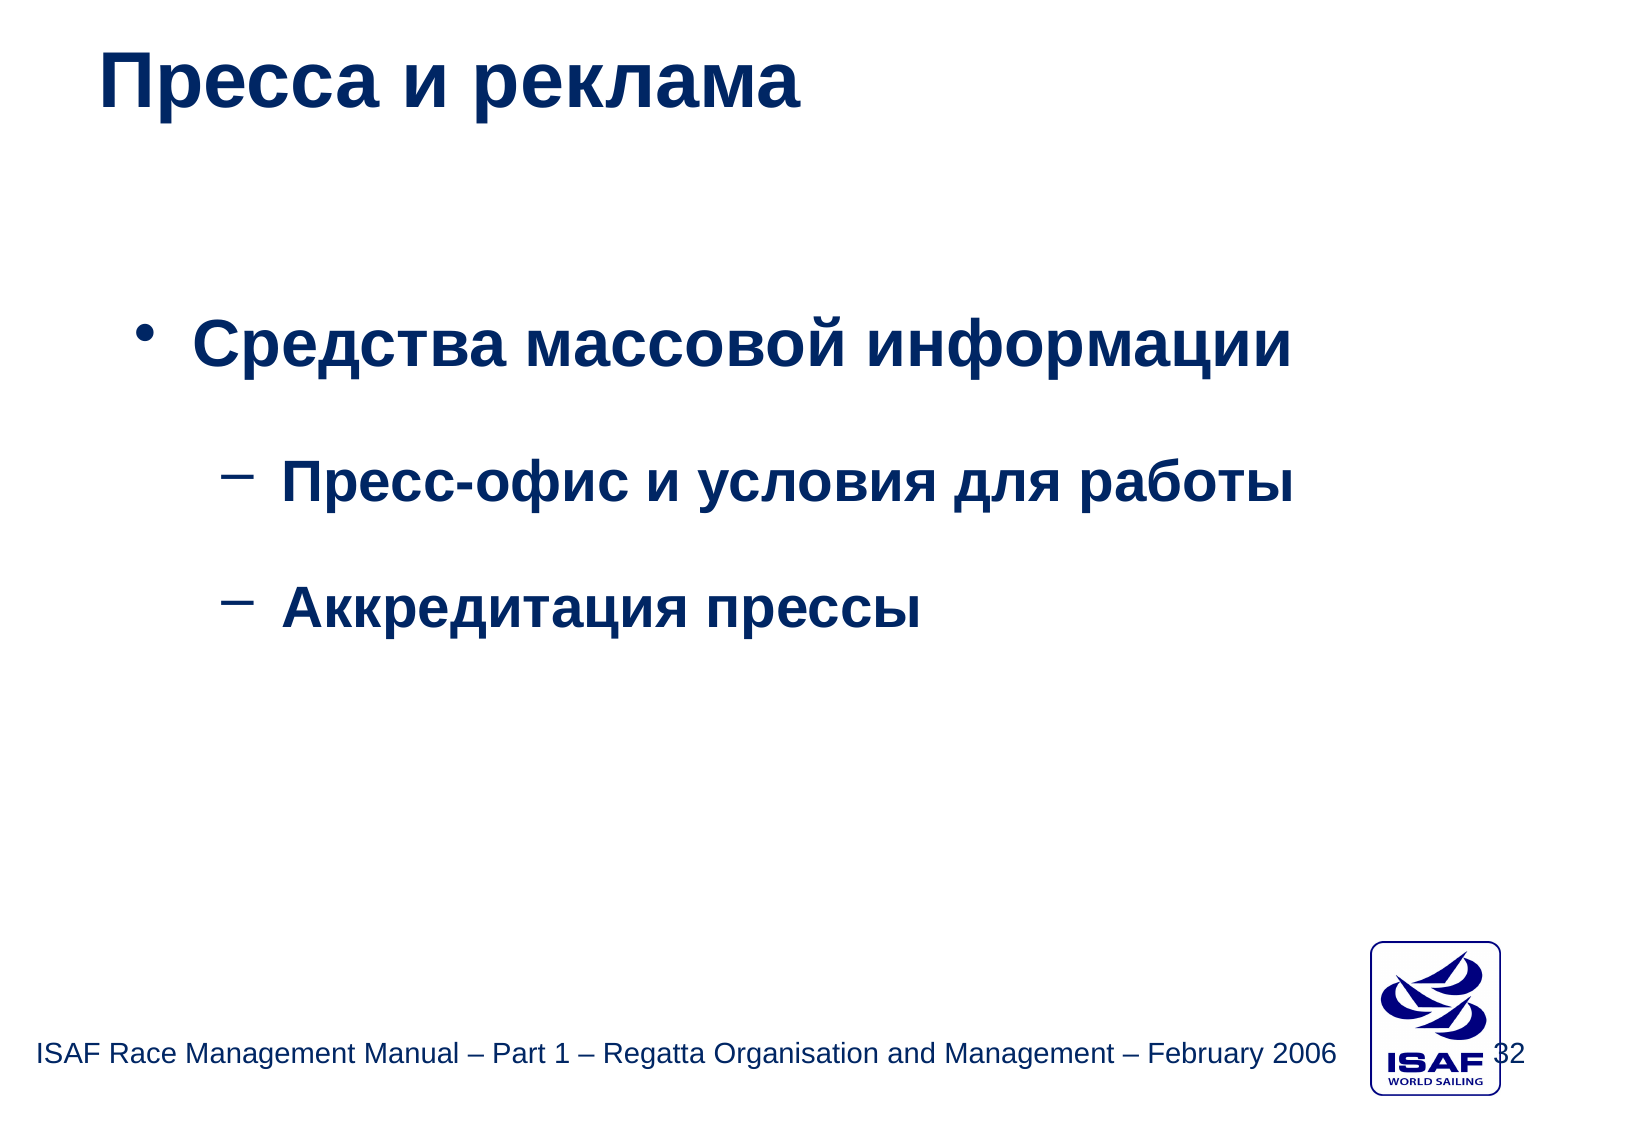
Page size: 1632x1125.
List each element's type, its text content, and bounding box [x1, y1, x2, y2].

picture [1370, 941, 1501, 1096]
title Пресса и реклама [82, 20, 1511, 132]
list Средства массовой информации Пресс-офис и условия для работы Аккредитация прессы [118, 172, 1506, 760]
